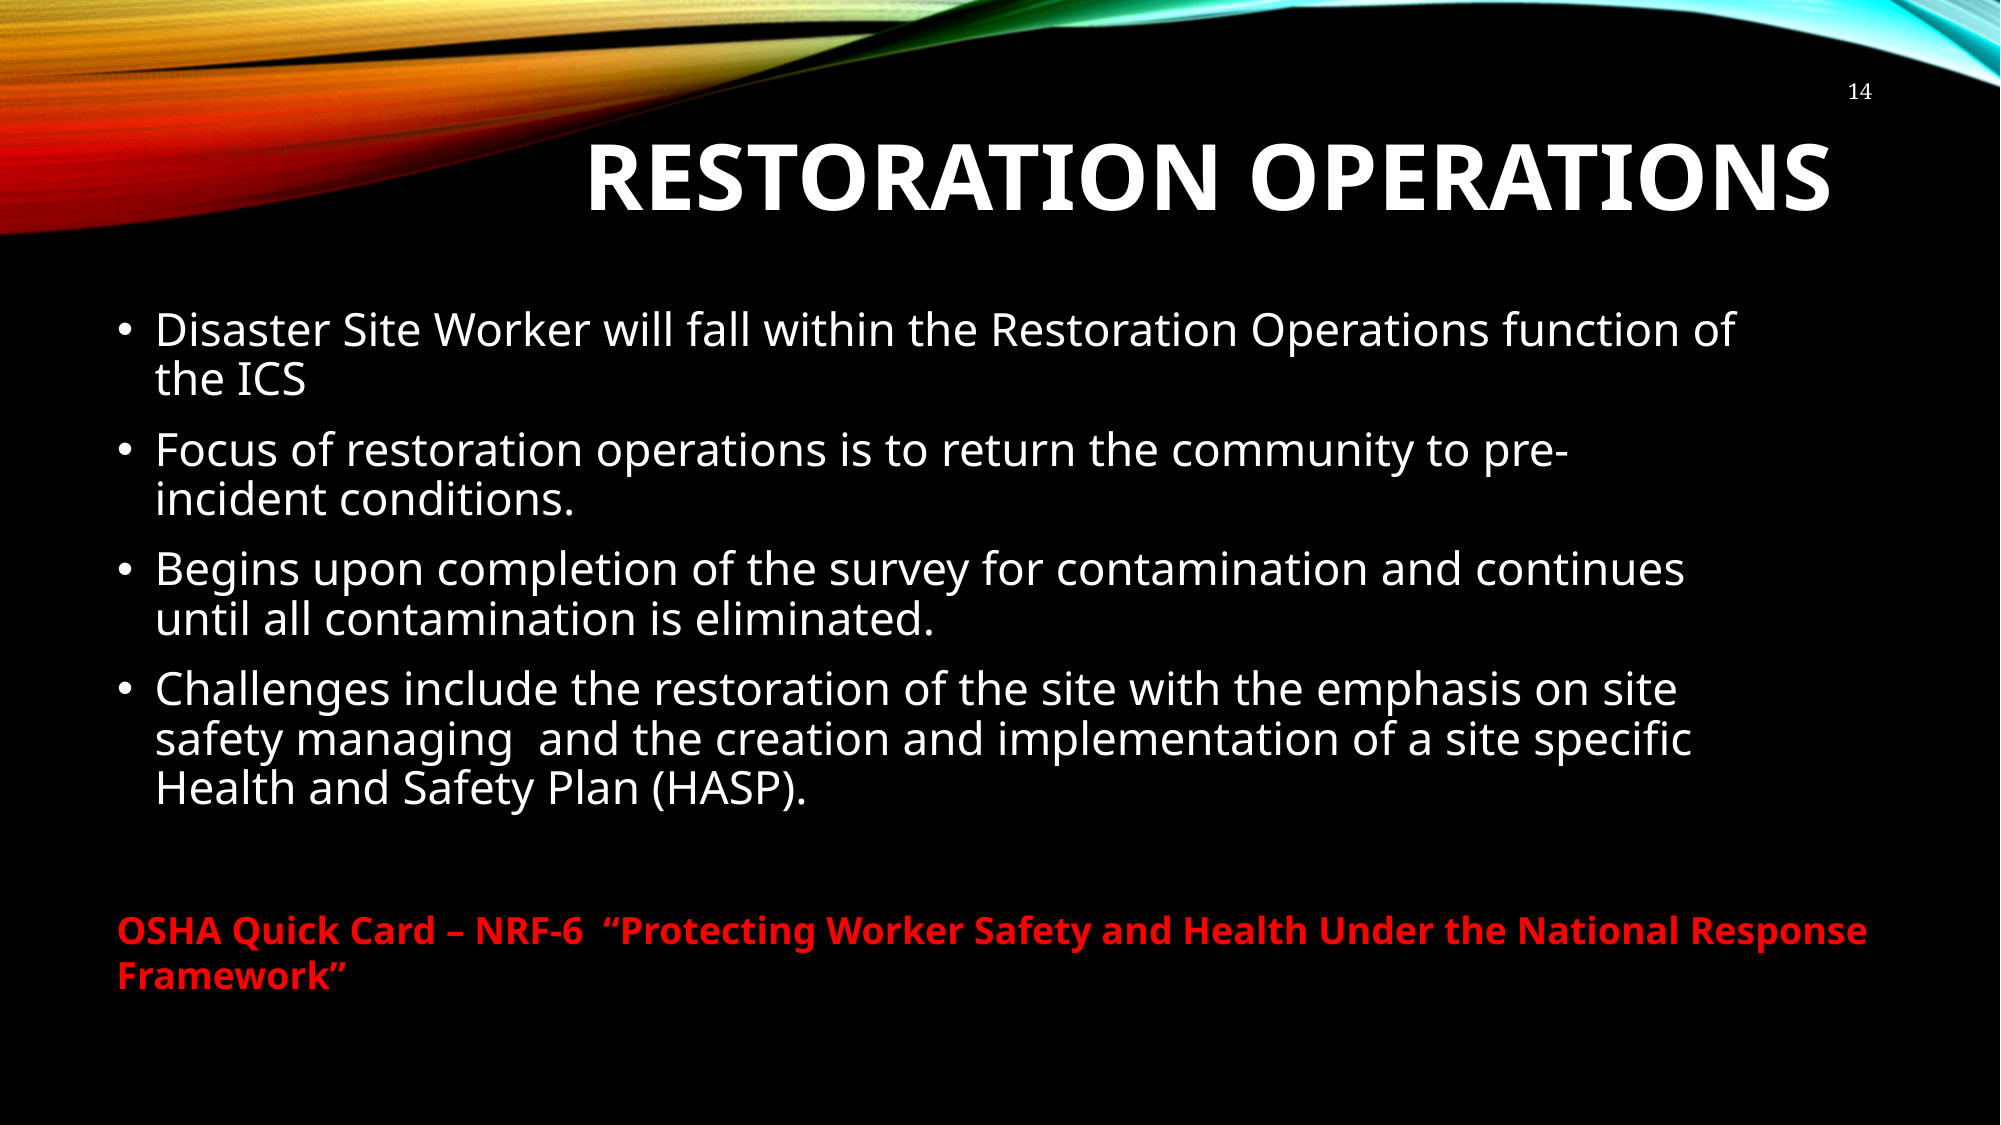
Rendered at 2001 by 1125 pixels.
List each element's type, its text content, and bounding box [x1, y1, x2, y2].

list Disaster Site Worker will fall within the Restoration Operations function of the ICS Focus of restoration operations is to return the community to pre-incident conditions. Begins upon completion of the survey for contamination and continues until all contamination is eliminated. Challenges include the restoration of the site with the emphasis on site safety managing and the creation and implementation of a site specific Health and Safety Plan (HASP). [101, 299, 1758, 868]
picture [0, 0, 2000, 237]
title Restoration Operations [436, 74, 1850, 288]
slide_number 14 [1437, 62, 1888, 123]
text_box OSHA Quick Card – NRF-6 “Protecting Worker Safety and Health Under the National Response Framework” [101, 899, 2000, 1005]
